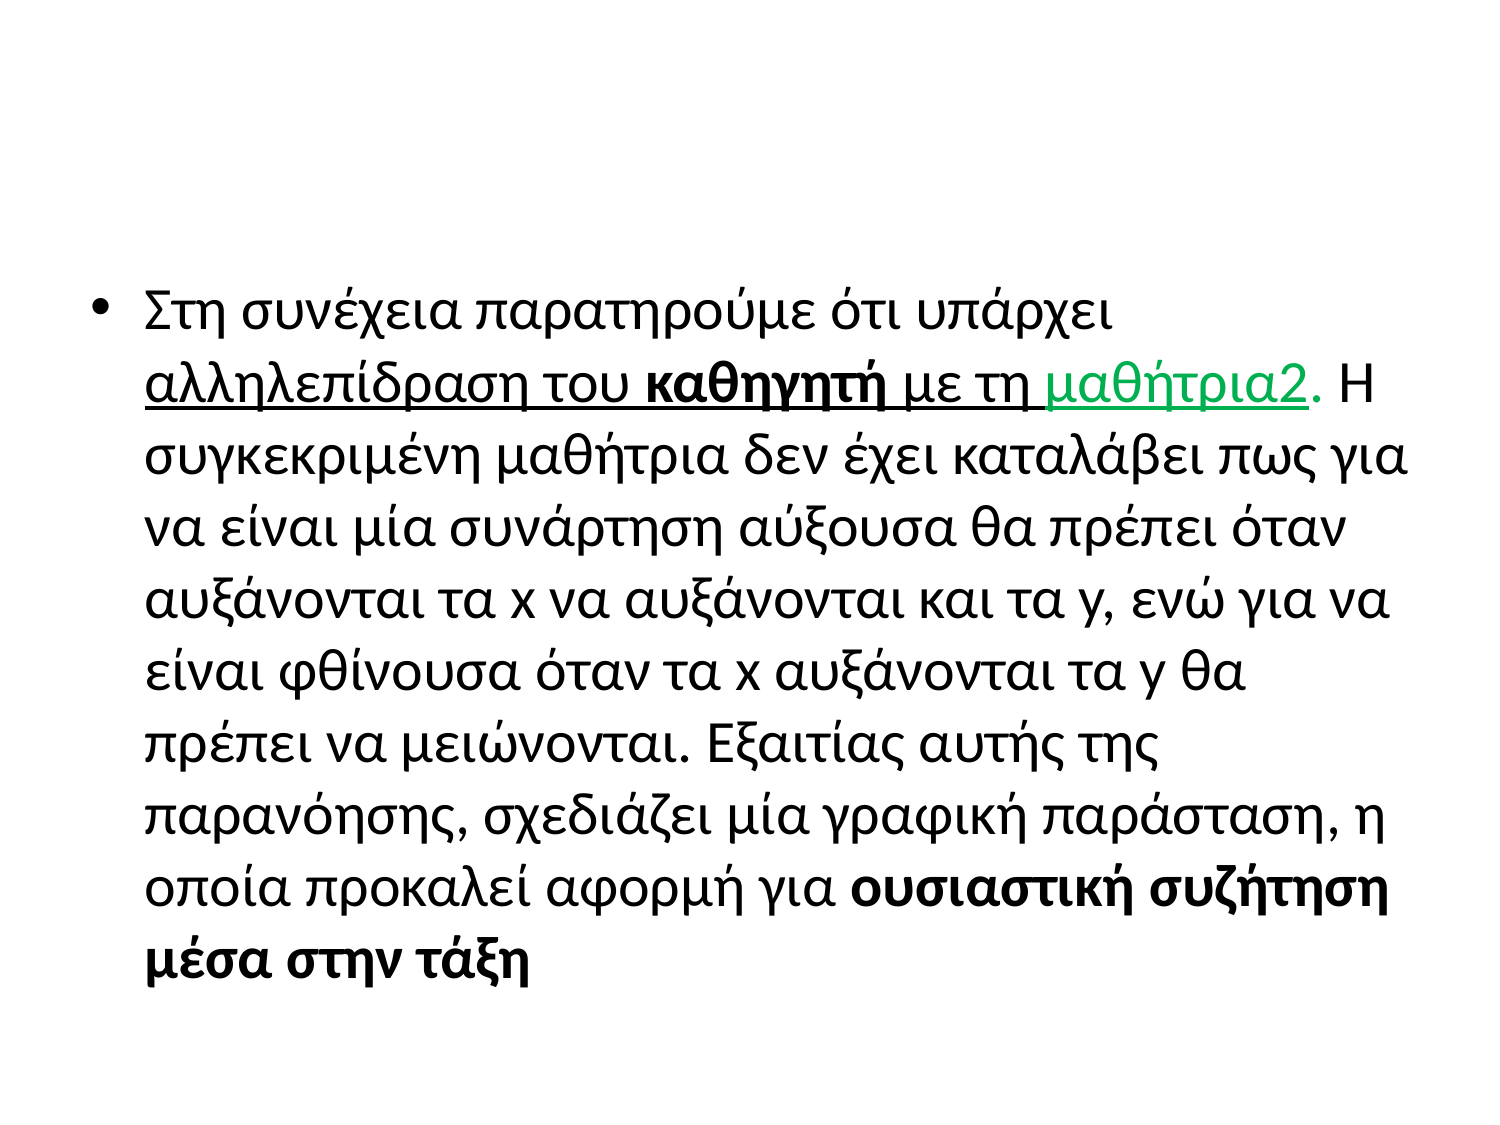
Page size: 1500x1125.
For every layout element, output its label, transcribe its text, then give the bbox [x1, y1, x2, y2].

list Στη συνέχεια παρατηρούμε ότι υπάρχει αλληλεπίδραση του καθηγητή με τη μαθήτρια2. Η συγκεκριμένη μαθήτρια δεν έχει καταλάβει πως για να είναι μία συνάρτηση αύξουσα θα πρέπει όταν αυξάνονται τα x να αυξάνονται και τα y, ενώ για να είναι φθίνουσα όταν τα x αυξάνονται τα y θα πρέπει να μειώνονται. Εξαιτίας αυτής της παρανόησης, σχεδιάζει μία γραφική παράσταση, η οποία προκαλεί αφορμή για ουσιαστική συζήτηση μέσα στην τάξη [75, 262, 1425, 1005]
